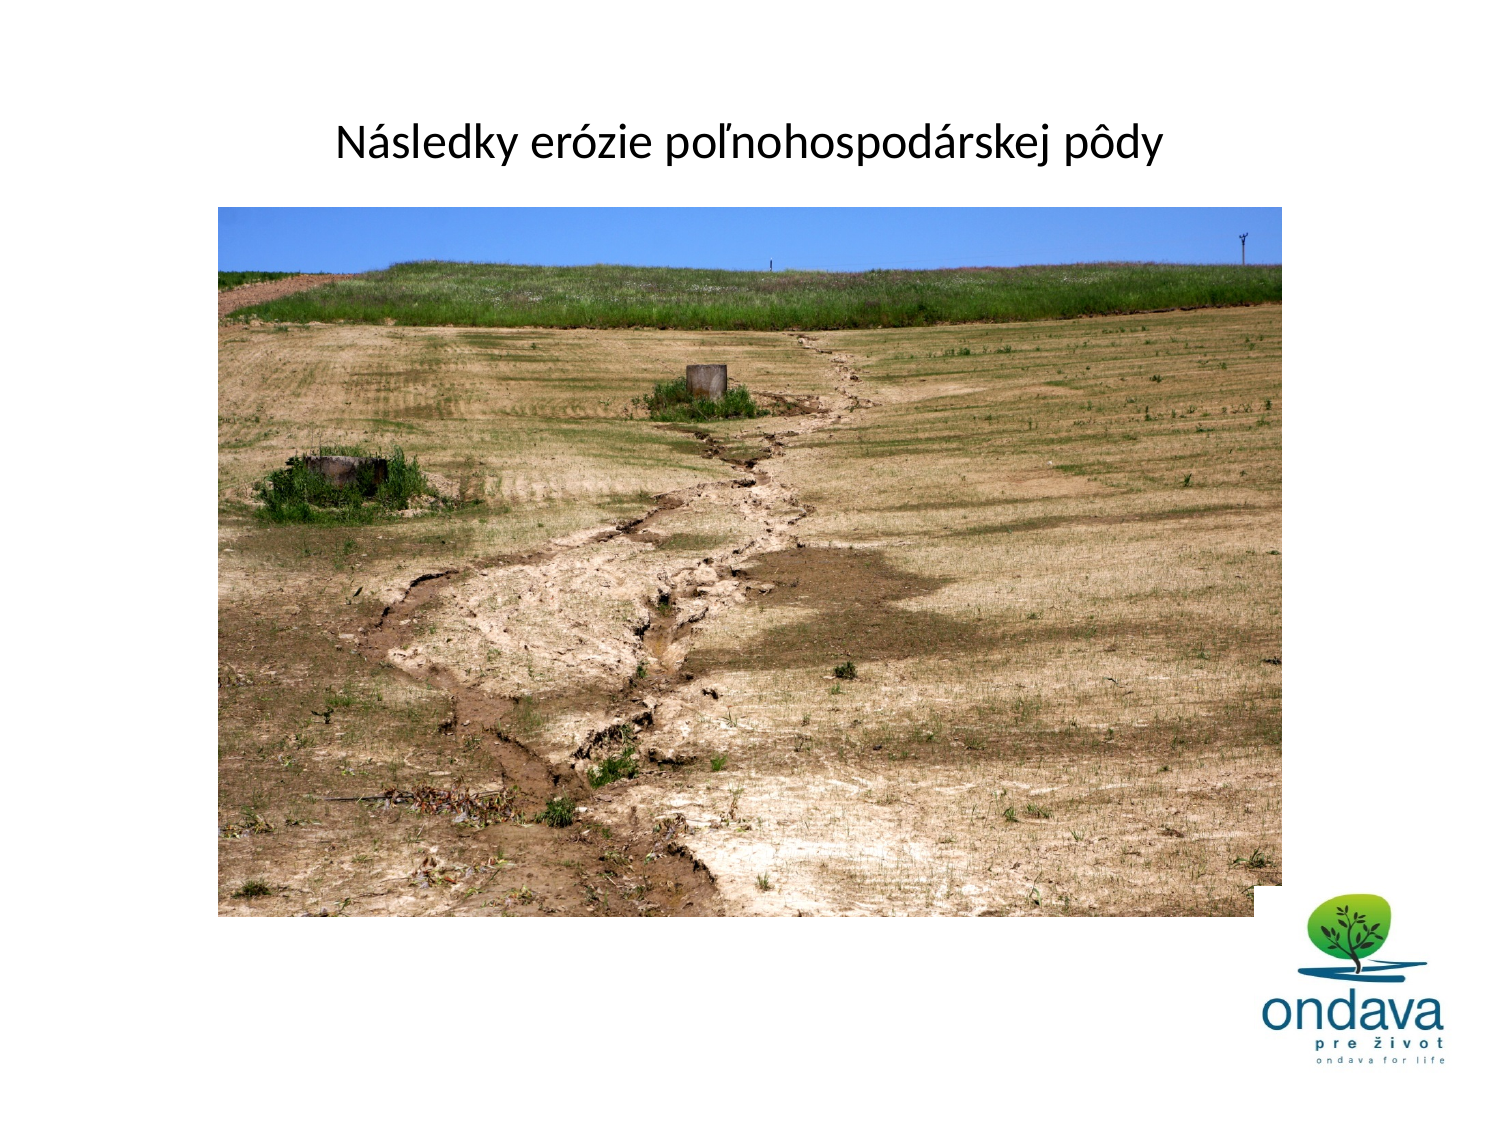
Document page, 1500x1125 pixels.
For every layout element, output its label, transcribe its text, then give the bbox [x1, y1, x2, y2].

picture [218, 207, 1467, 1076]
title Následky erózie poľnohospodárskej pôdy [75, 45, 1425, 233]
